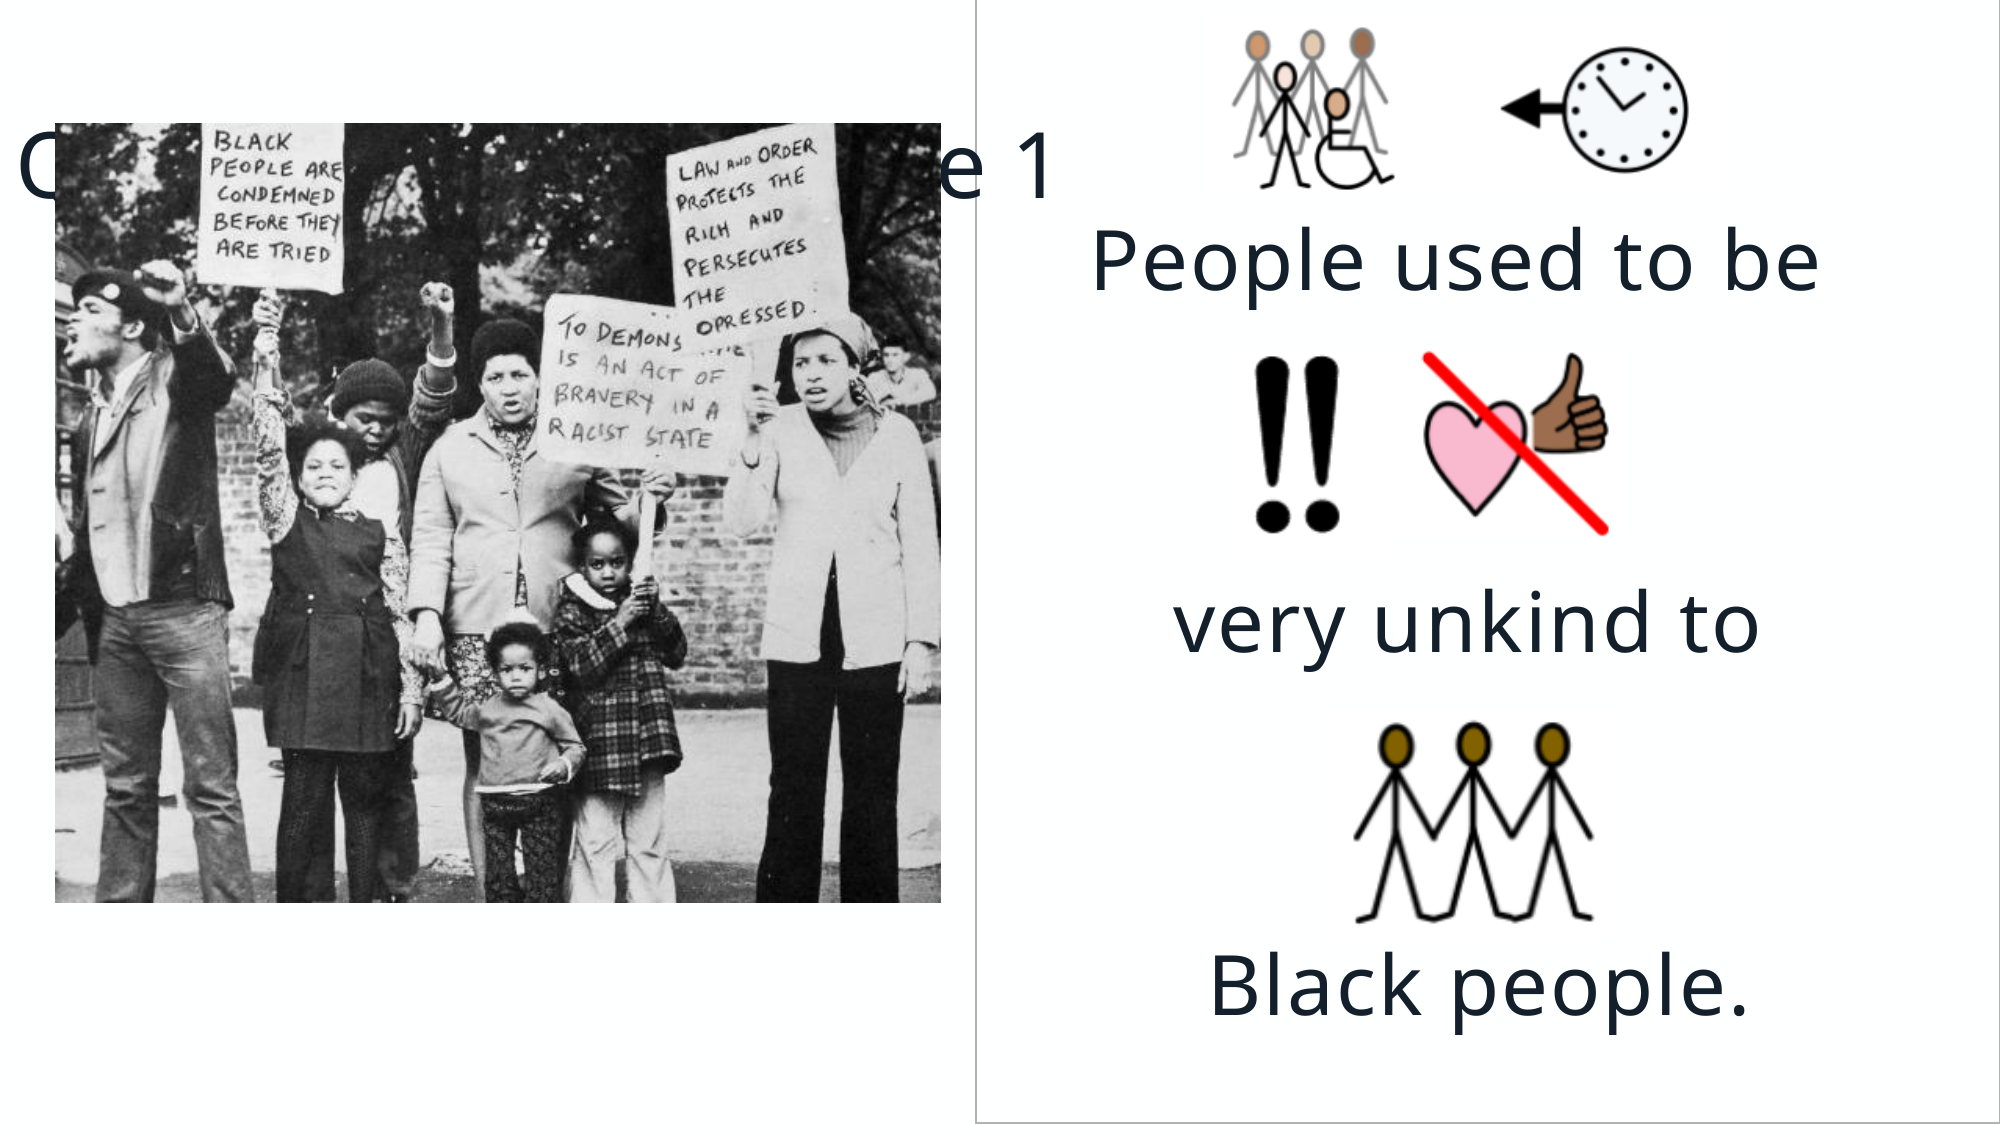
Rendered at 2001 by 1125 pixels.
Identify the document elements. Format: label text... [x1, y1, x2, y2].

list People used to be very unkind to Black people. [996, 207, 1940, 741]
picture [1210, 12, 1725, 193]
picture [55, 123, 941, 903]
picture [1324, 708, 1612, 939]
title Quote and image slide 1 [0, 59, 1725, 278]
text_box [975, 0, 2000, 1124]
picture [1230, 348, 1623, 563]
